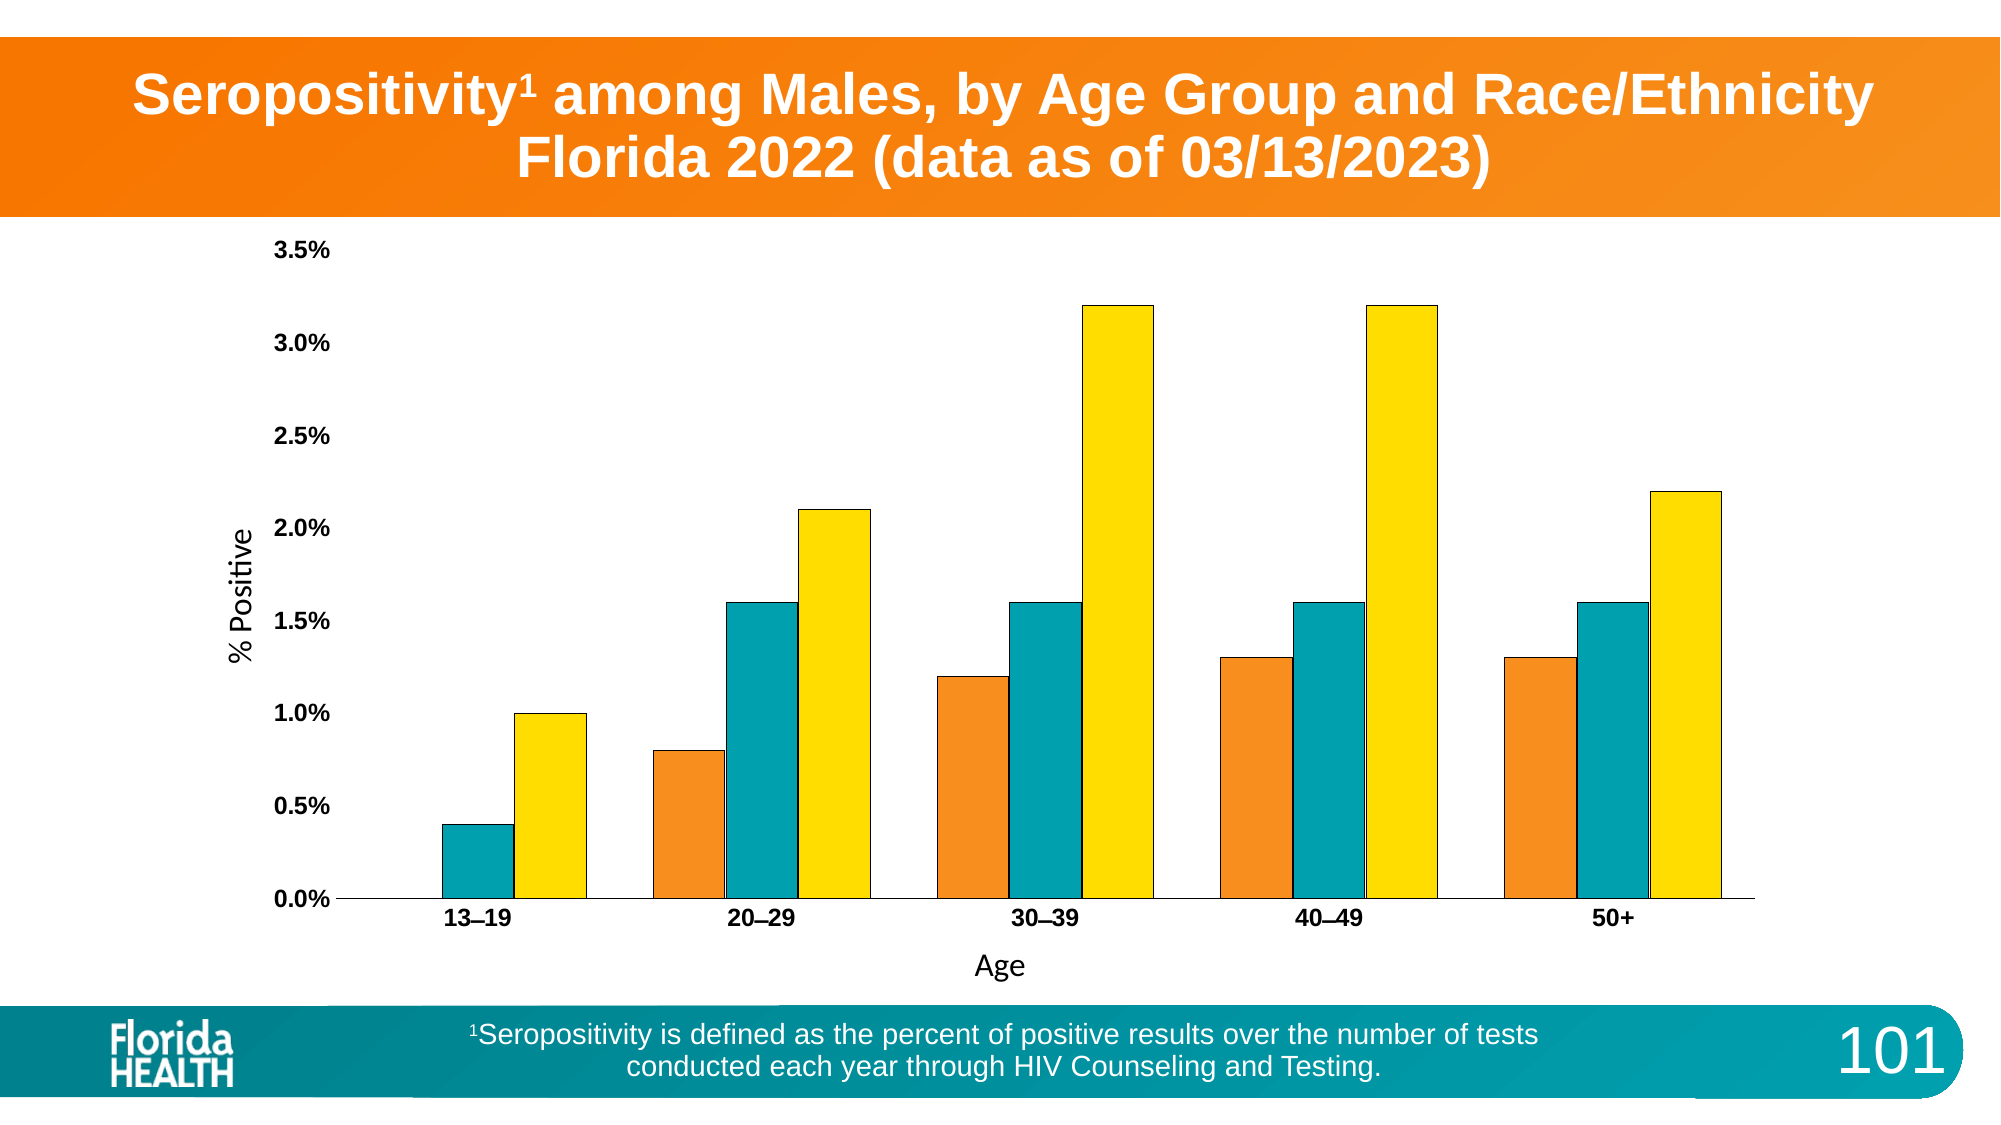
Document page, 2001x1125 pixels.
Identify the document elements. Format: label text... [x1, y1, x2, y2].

text_box 1Seropositivity is defined as the percent of positive results over the number of tests conducted each year through HIV Counseling and Testing. [111, 1012, 1898, 1091]
title Seropositivity1 among Males, by Age Group and Race/Ethnicity Florida 2022 (data as of 03/13/2023) [111, 38, 1898, 217]
chart [216, 71, 1784, 960]
text_box Age [880, 960, 1120, 991]
